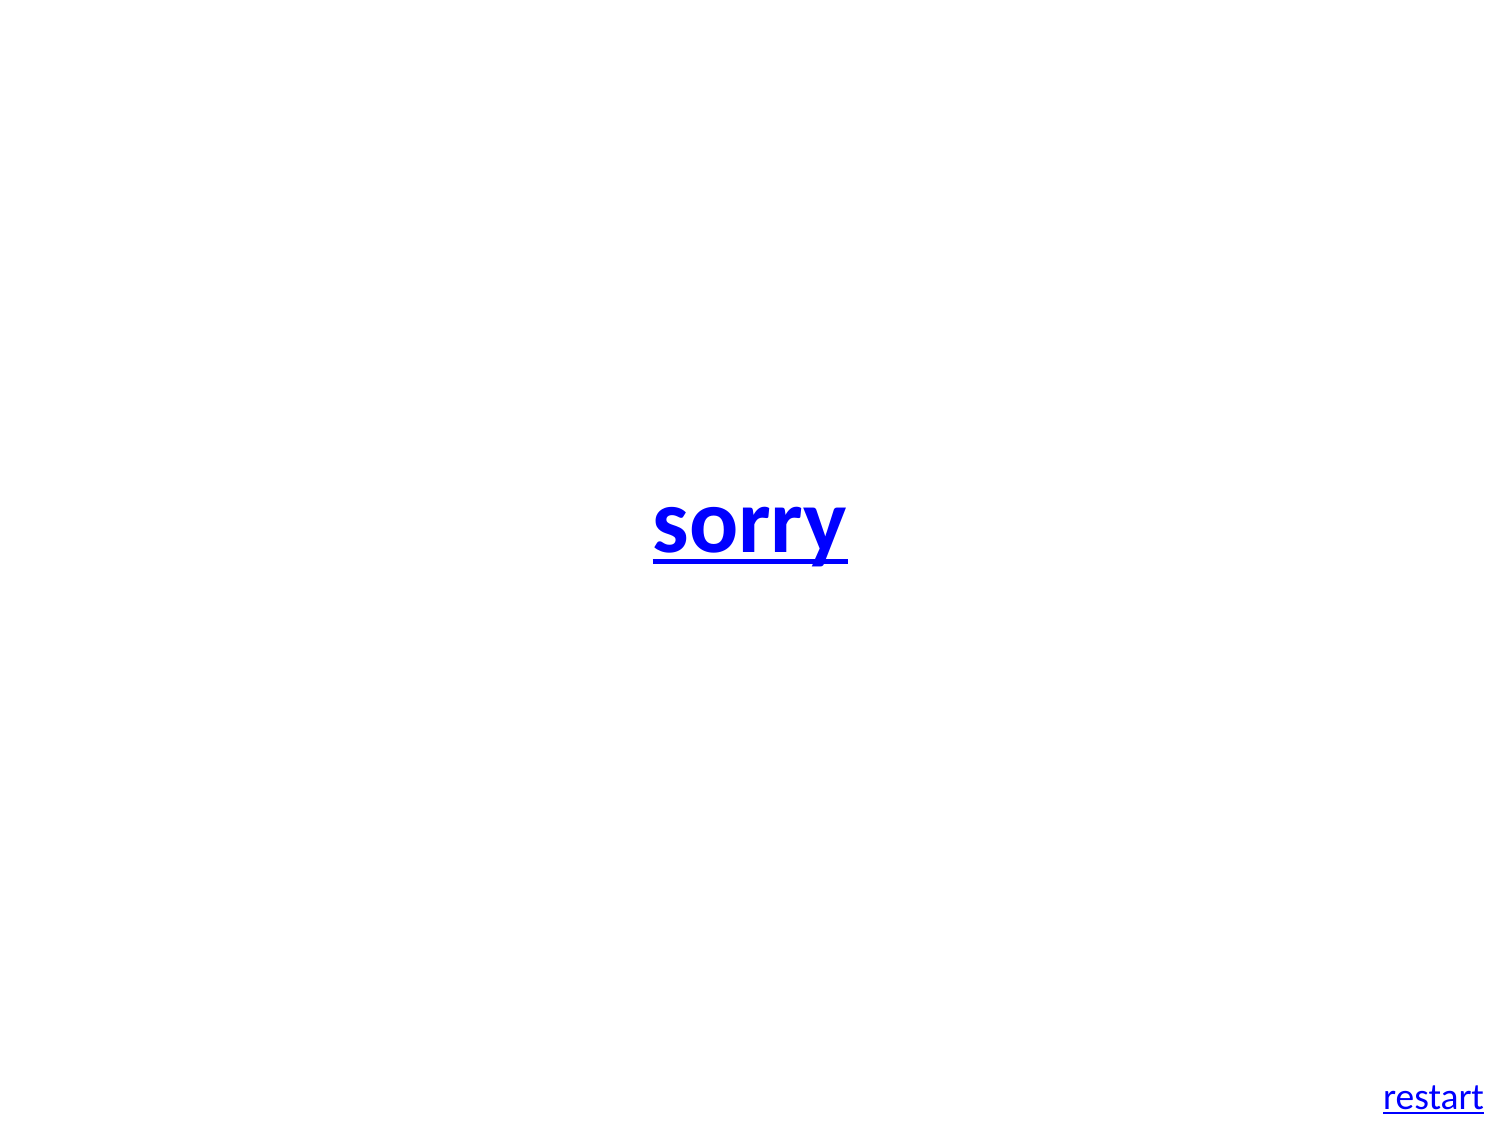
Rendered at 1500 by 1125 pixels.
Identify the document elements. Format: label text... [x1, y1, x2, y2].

list sorry [75, 324, 1425, 1005]
